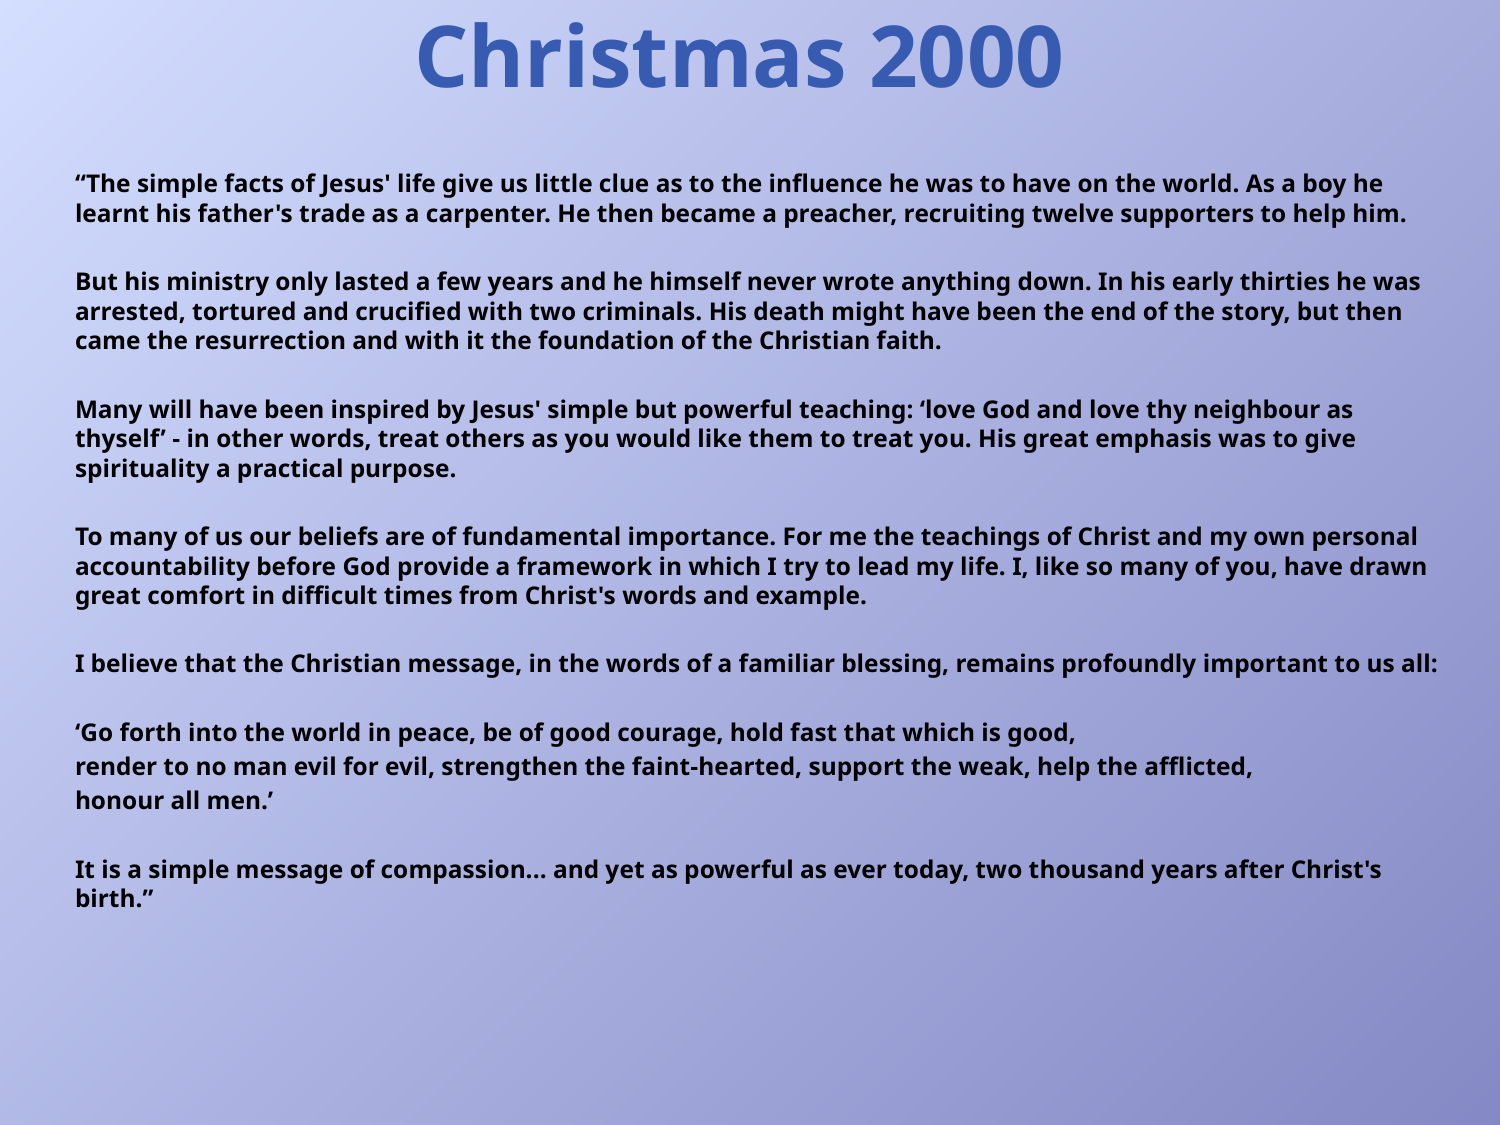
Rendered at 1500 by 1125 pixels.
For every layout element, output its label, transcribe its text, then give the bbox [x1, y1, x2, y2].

title Christmas 2000 [64, 0, 1415, 148]
list “The simple facts of Jesus' life give us little clue as to the influence he was to have on the world. As a boy he learnt his father's trade as a carpenter. He then became a preacher, recruiting twelve supporters to help him. But his ministry only lasted a few years and he himself never wrote anything down. In his early thirties he was arrested, tortured and crucified with two criminals. His death might have been the end of the story, but then came the resurrection and with it the foundation of the Christian faith. Many will have been inspired by Jesus' simple but powerful teaching: ‘love God and love thy neighbour as thyself’ - in other words, treat others as you would like them to treat you. His great emphasis was to give spirituality a practical purpose. To many of us our beliefs are of fundamental importance. For me the teachings of Christ and my own personal accountability before God provide a framework in which I try to lead my life. I, like so many of you, have drawn great comfort in difficult times from Christ's words and example. I believe that the Christian message, in the words of a familiar blessing, remains profoundly important to us all: ‘Go forth into the world in peace, be of good courage, hold fast that which is good, render to no man evil for evil, strengthen the faint-hearted, support the weak, help the afflicted, honour all men.’ It is a simple message of compassion... and yet as powerful as ever today, two thousand years after Christ's birth.” [40, 160, 1457, 988]
